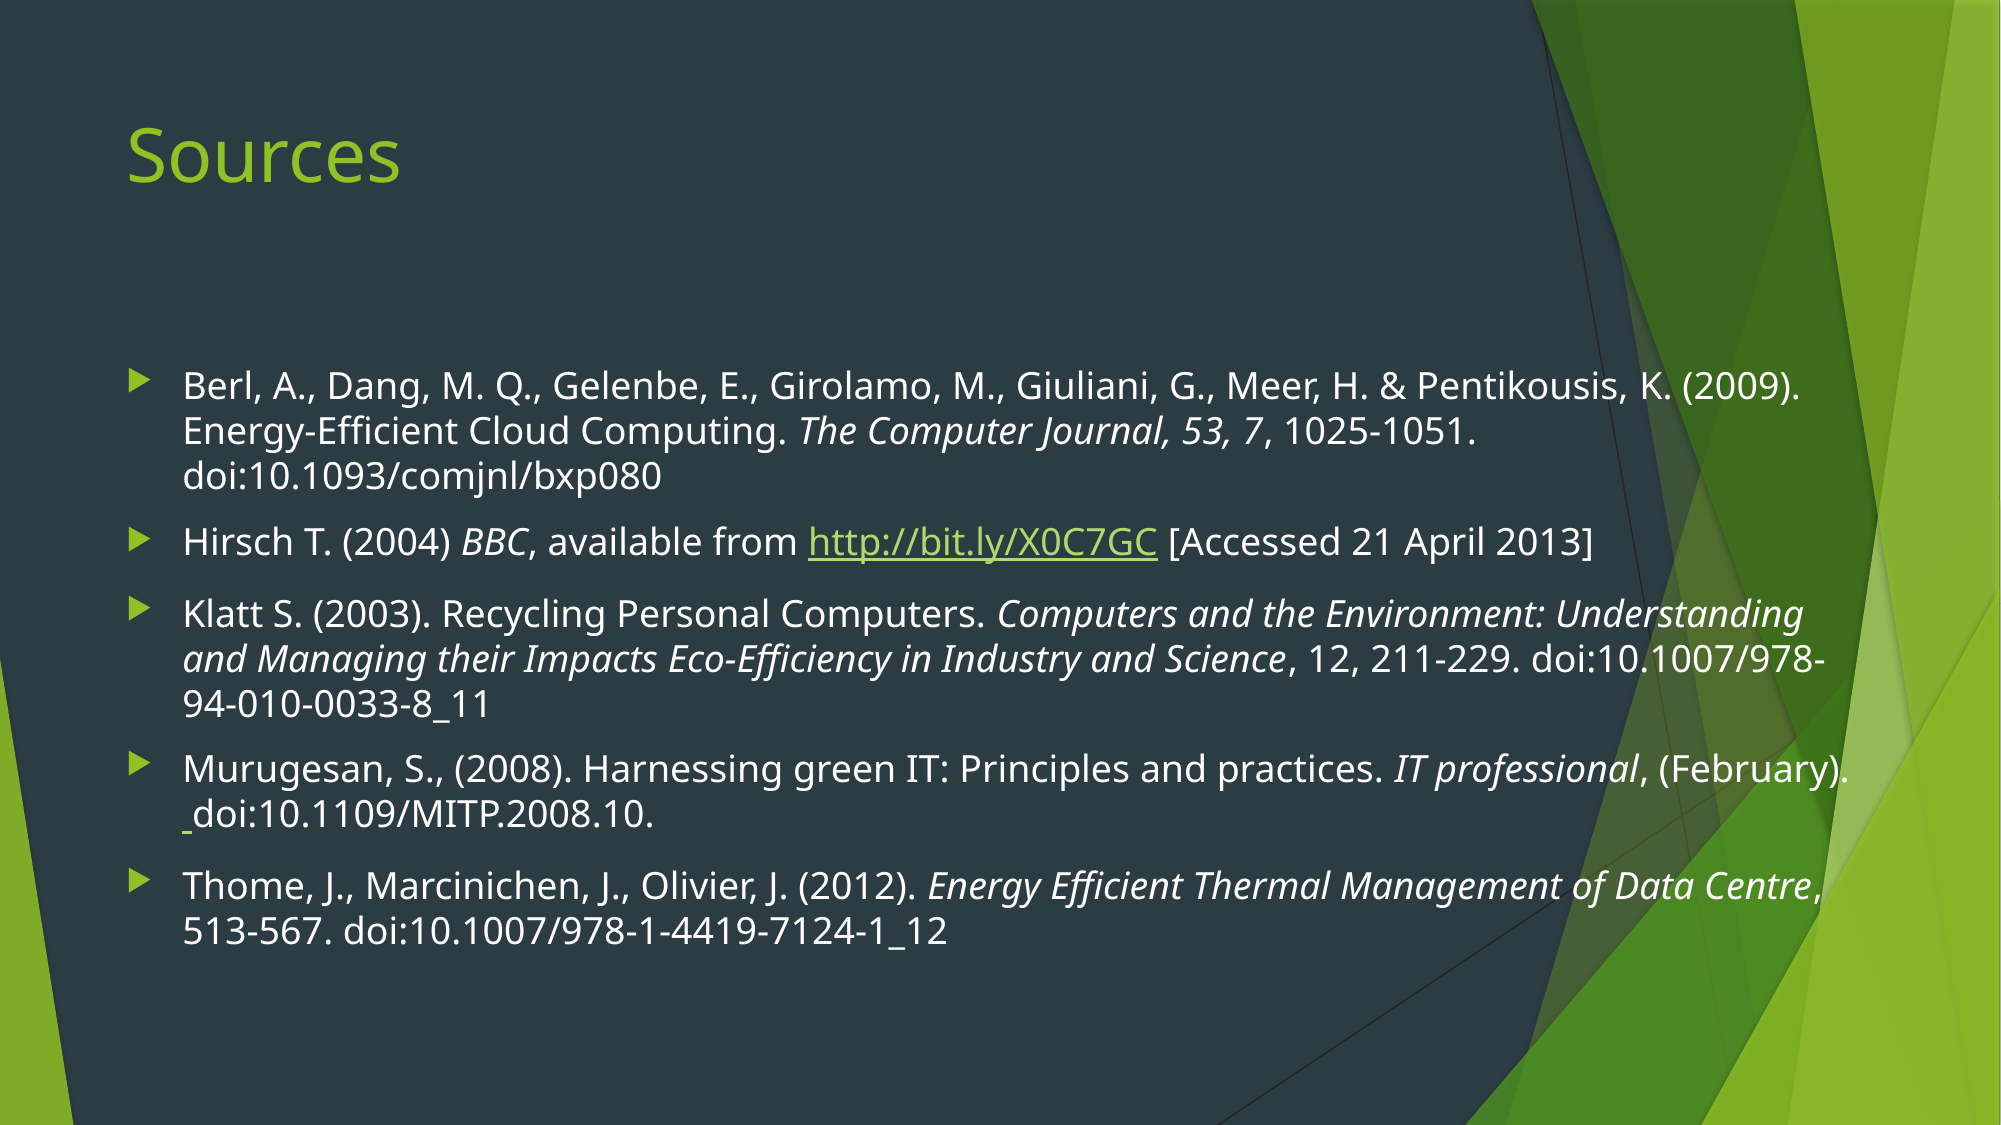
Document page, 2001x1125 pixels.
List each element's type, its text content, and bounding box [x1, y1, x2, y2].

title Sources [111, 99, 1522, 317]
list Berl, A., Dang, M. Q., Gelenbe, E., Girolamo, M., Giuliani, G., Meer, H. & Pentikousis, K. (2009). Energy-Efficient Cloud Computing. The Computer Journal, 53, 7, 1025-1051. doi:10.1093/comjnl/bxp080 Hirsch T. (2004) BBC, available from http://bit.ly/X0C7GC [Accessed 21 April 2013] Klatt S. (2003). Recycling Personal Computers. Computers and the Environment: Understanding and Managing their Impacts Eco-Efficiency in Industry and Science, 12, 211-229. doi:10.1007/978-94-010-0033-8_11 Murugesan, S., (2008). Harnessing green IT: Principles and practices. IT professional, (February). doi:10.1109/MITP.2008.10. Thome, J., Marcinichen, J., Olivier, J. (2012). Energy Efficient Thermal Management of Data Centre, 513-567. doi:10.1007/978-1-4419-7124-1_12 [111, 354, 1868, 992]
